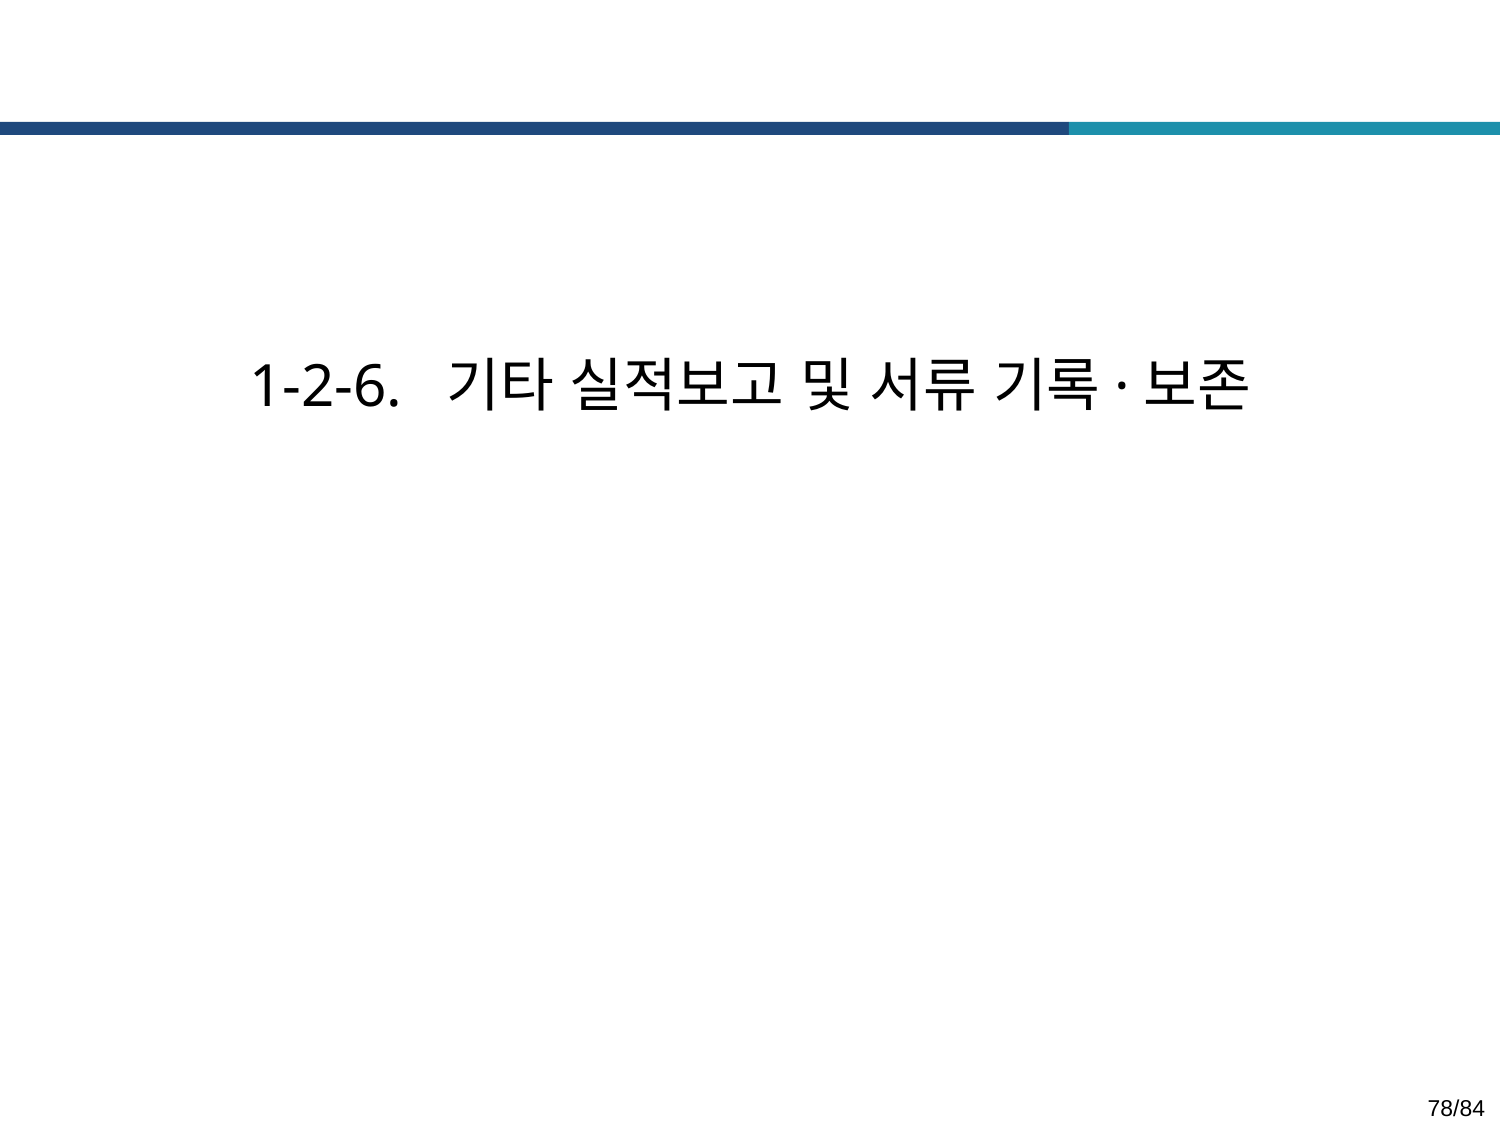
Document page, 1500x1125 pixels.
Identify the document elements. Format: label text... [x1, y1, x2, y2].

text_box 1-2-6. 기타 실적보고 및 서류 기록·보존 [58, 341, 1442, 426]
